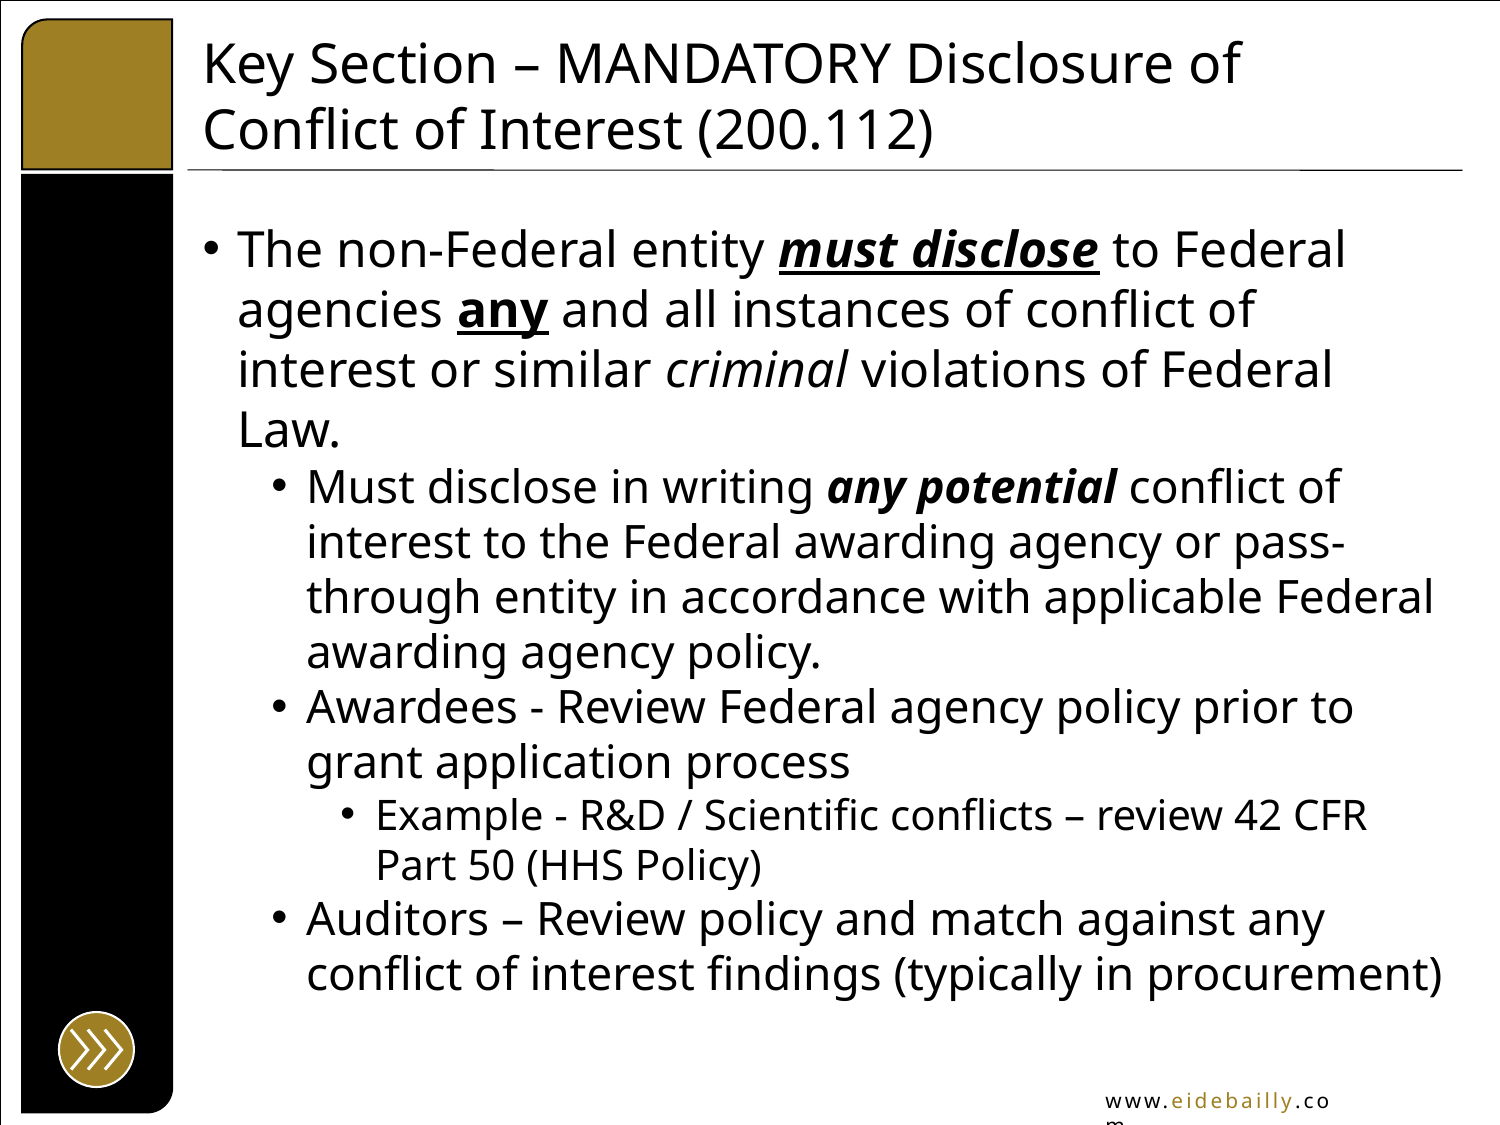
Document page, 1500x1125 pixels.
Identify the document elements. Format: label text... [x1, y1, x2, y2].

list The non-Federal entity must disclose to Federal agencies any and all instances of conflict of interest or similar criminal violations of Federal Law. Must disclose in writing any potential conflict of interest to the Federal awarding agency or pass-through entity in accordance with applicable Federal awarding agency policy. Awardees - Review Federal agency policy prior to grant application process Example - R&D / Scientific conflicts – review 42 CFR Part 50 (HHS Policy) Auditors – Review policy and match against any conflict of interest findings (typically in procurement) [187, 210, 1463, 1050]
title Key Section – MANDATORY Disclosure of Conflict of Interest (200.112) [187, 19, 1463, 170]
